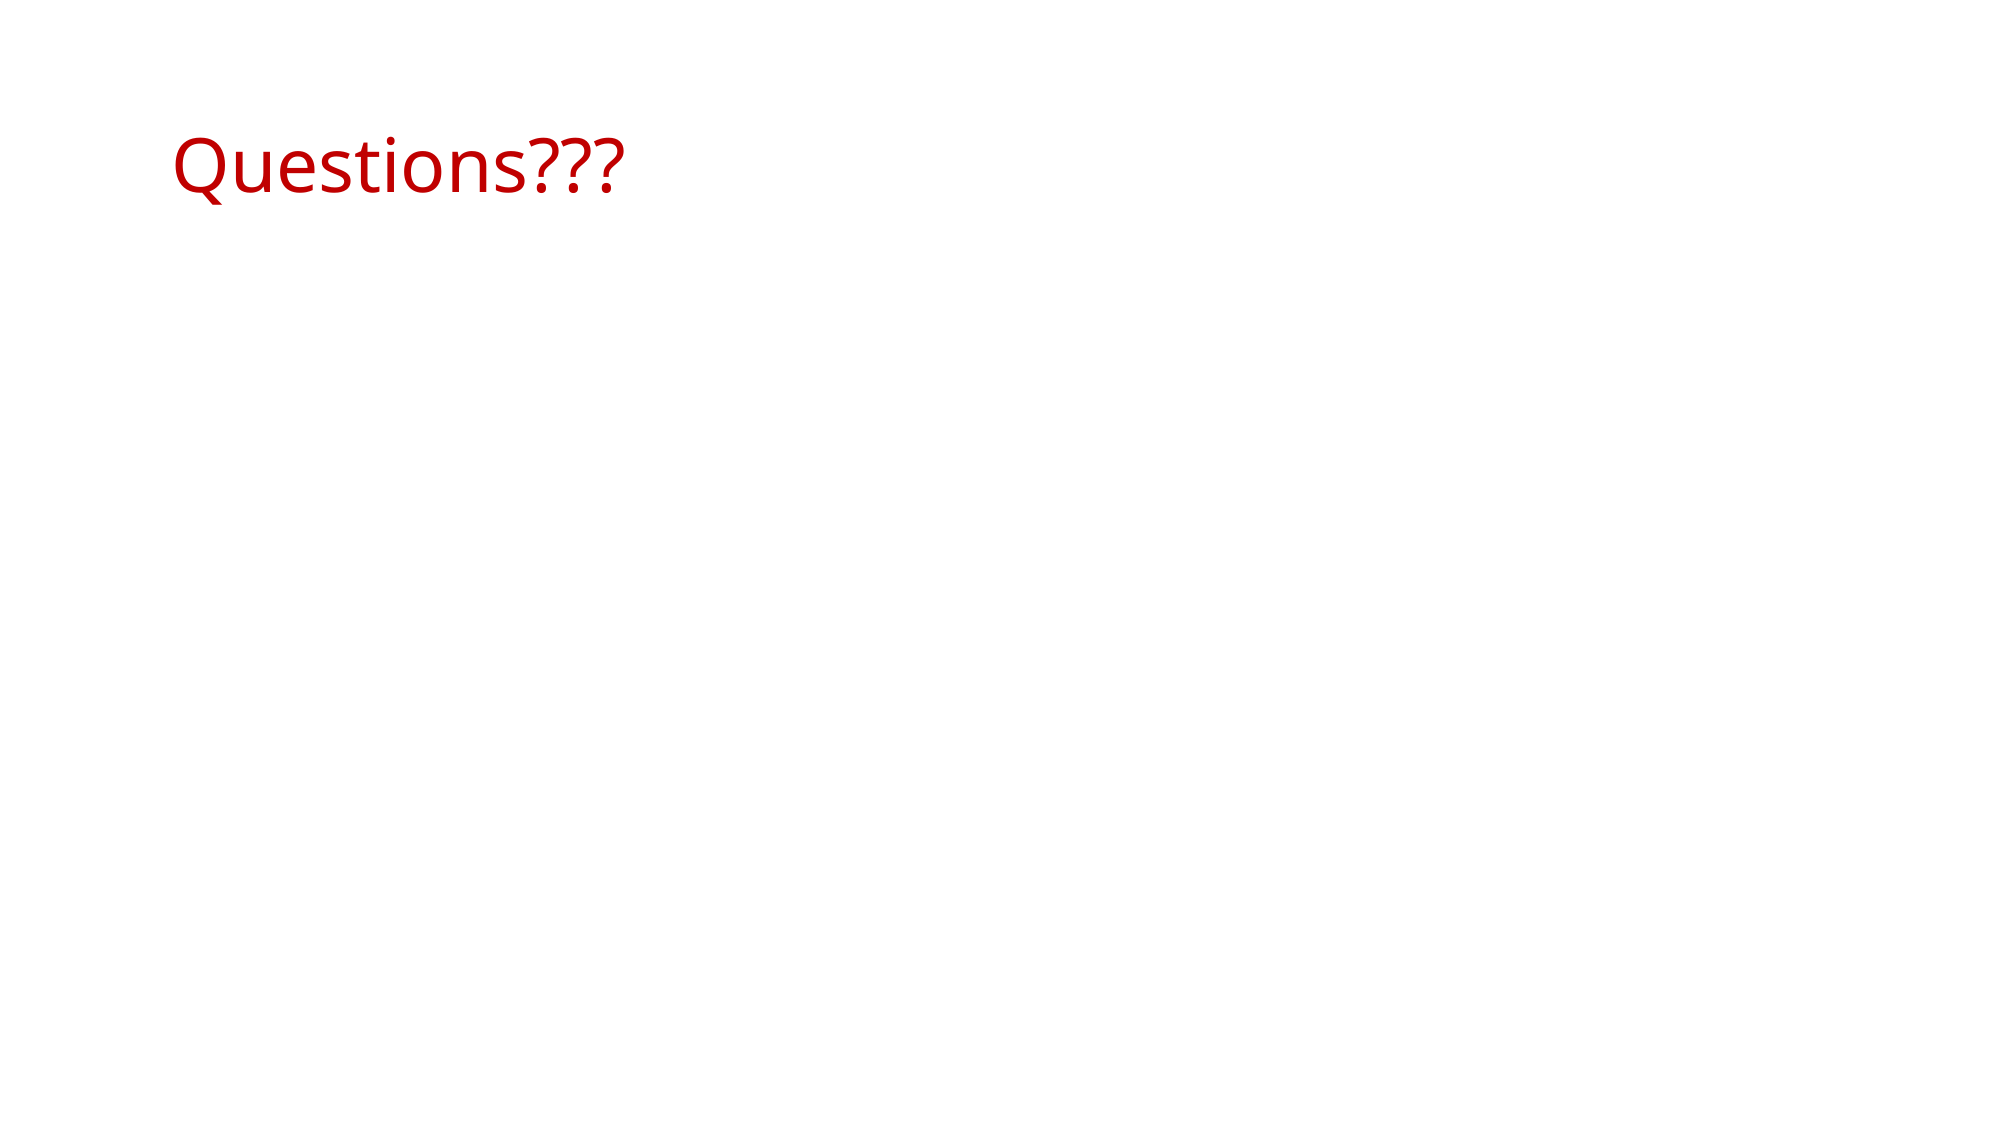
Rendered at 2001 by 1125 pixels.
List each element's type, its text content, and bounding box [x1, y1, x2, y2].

title Questions??? [156, 59, 1844, 278]
